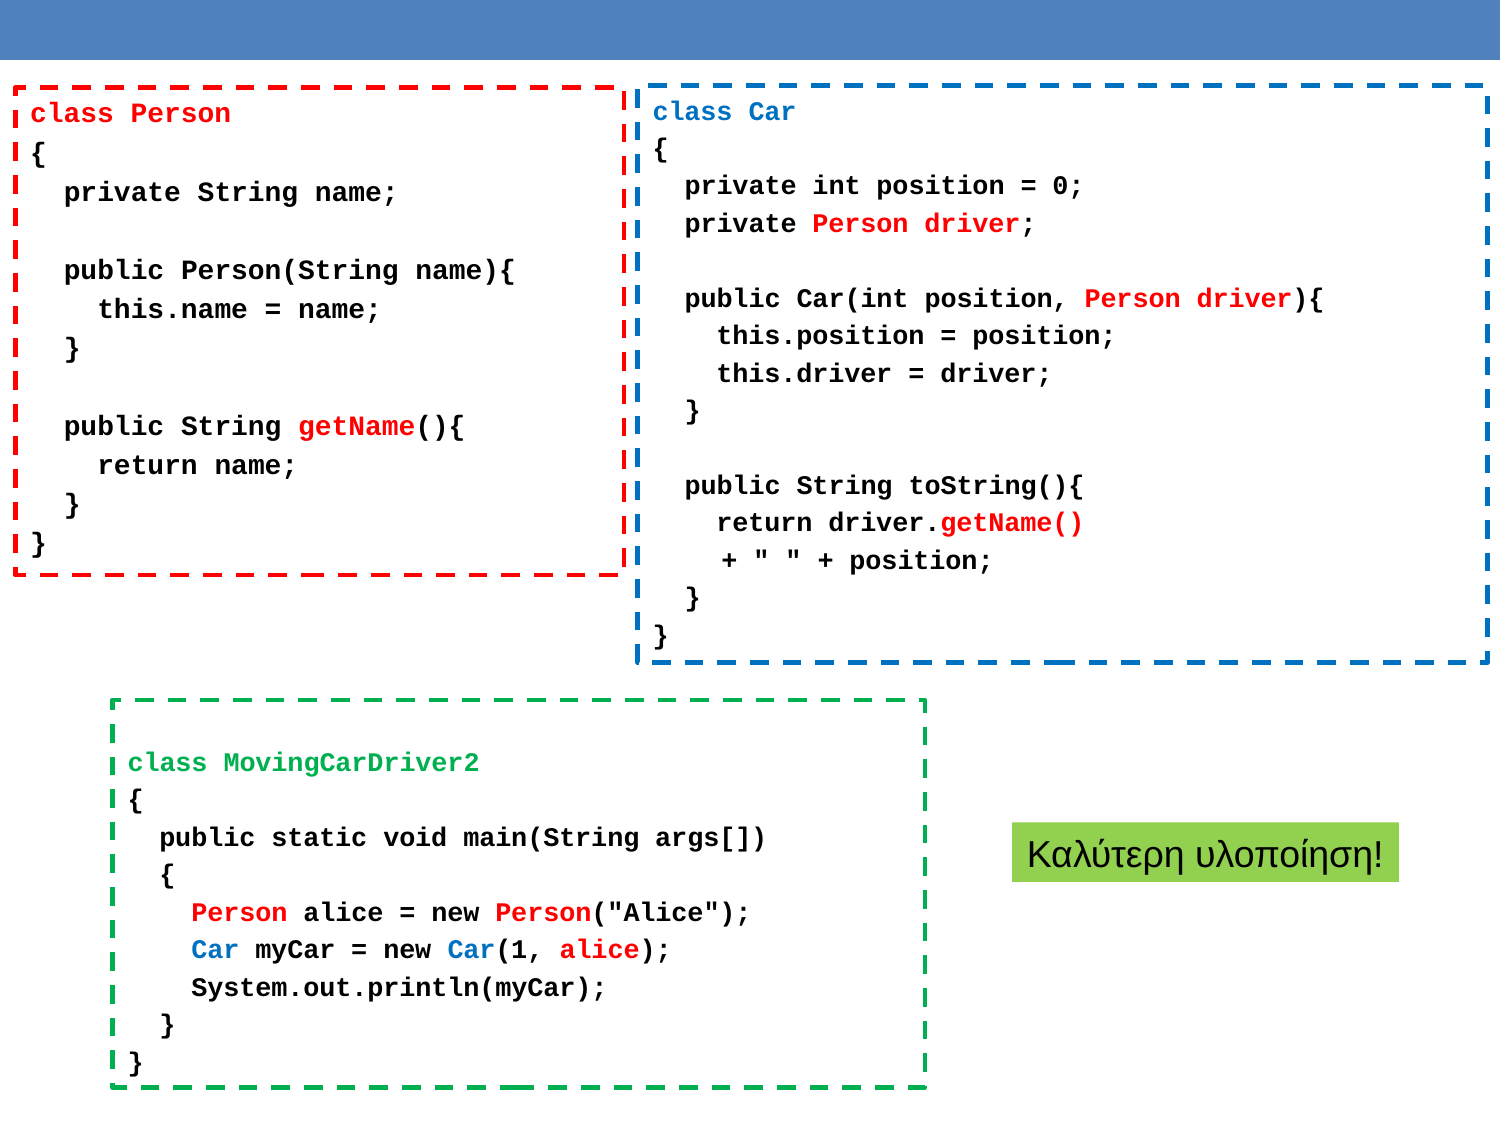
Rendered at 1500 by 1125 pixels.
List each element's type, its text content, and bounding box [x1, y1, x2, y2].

text_box class MovingCarDriver2 { public static void main(String args[]) { Person alice = new Person("Alice"); Car myCar = new Car(1, alice); System.out.println(myCar); } } [112, 699, 925, 1088]
text_box Καλύτερη υλοποίηση! [1012, 822, 1399, 882]
list class Car { private int position = 0; private Person driver; public Car(int position, Person driver){ this.position = position; this.driver = driver; } public String toString(){ return driver.getName() + " " + position; } } [637, 85, 1488, 663]
text_box class Person { private String name; public Person(String name){ this.name = name; } public String getName(){ return name; } } [15, 87, 625, 575]
